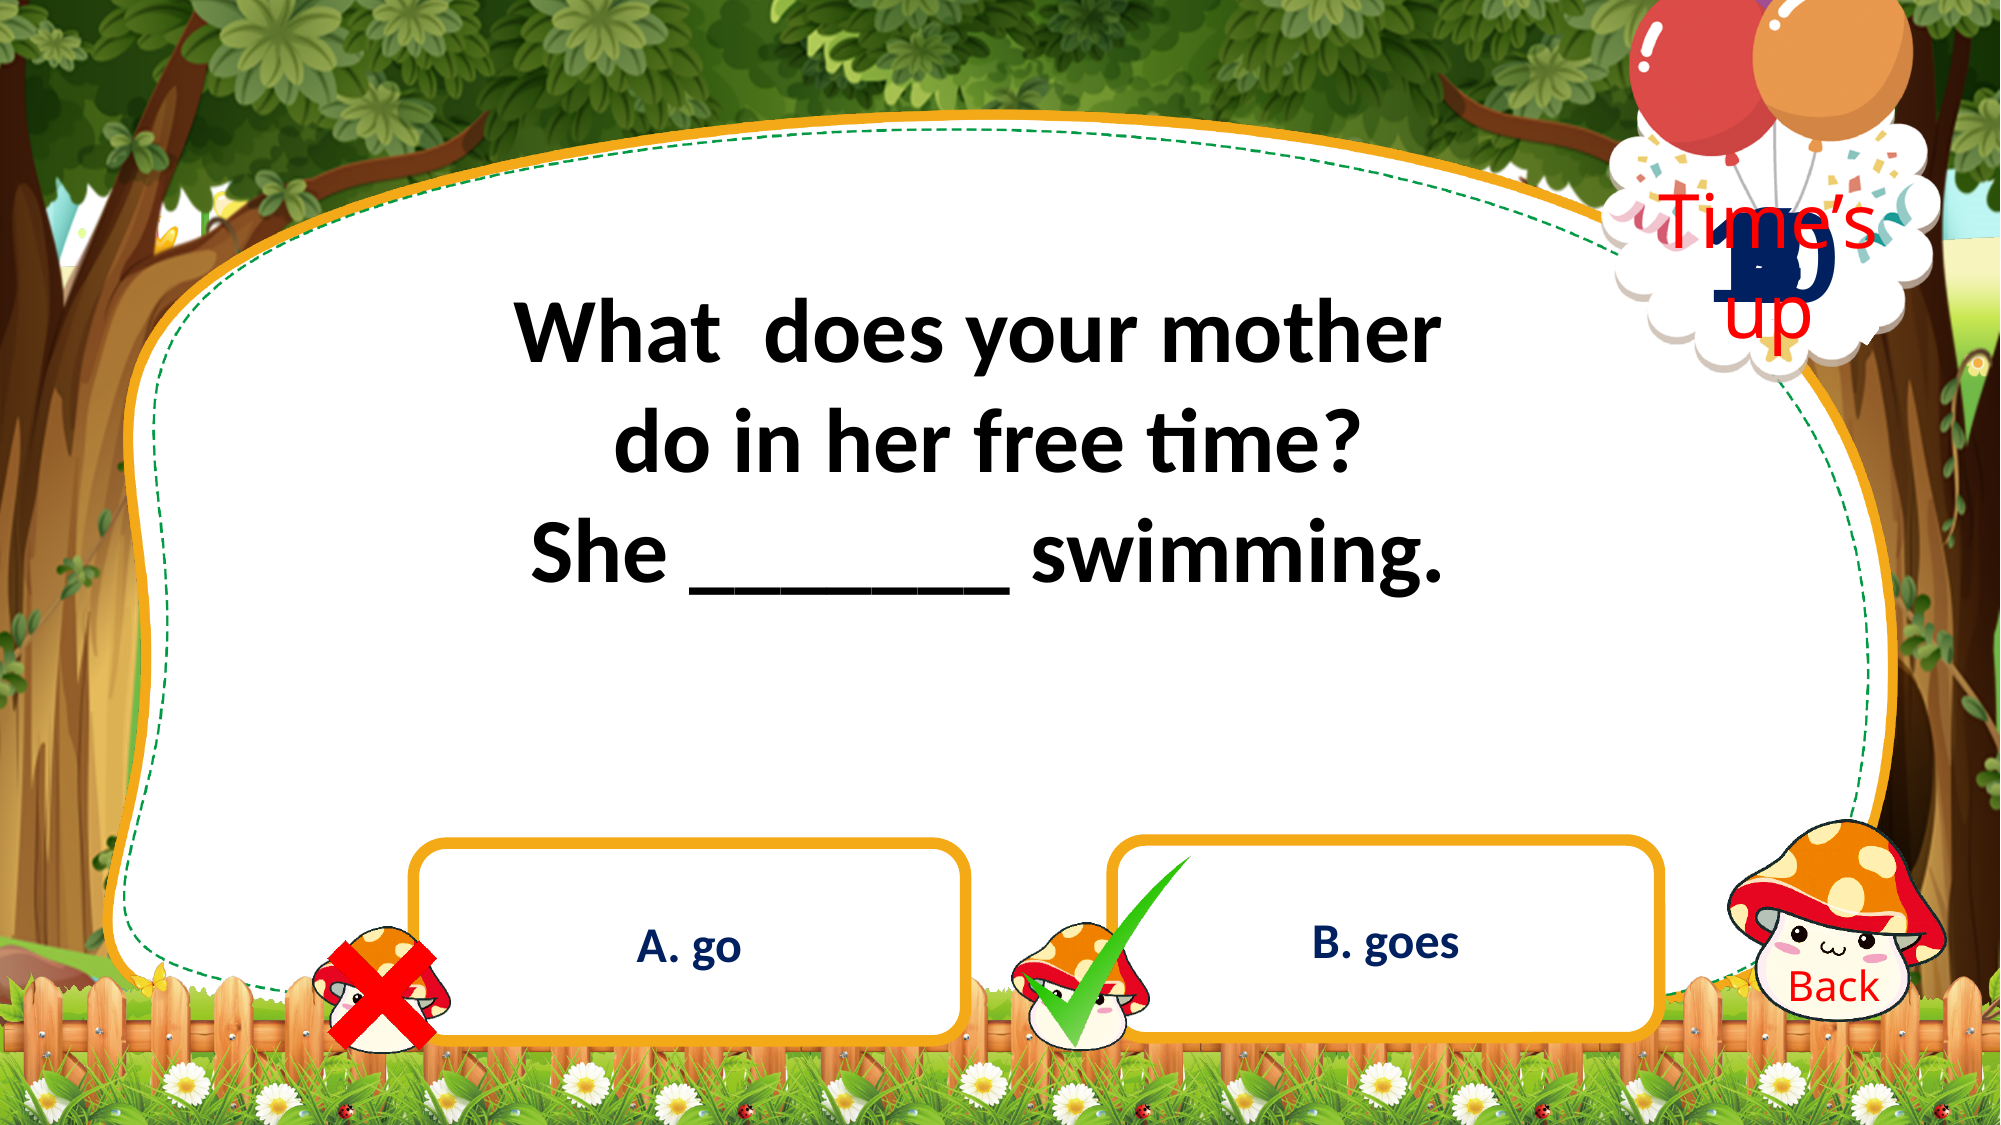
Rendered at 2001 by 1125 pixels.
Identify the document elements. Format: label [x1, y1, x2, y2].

picture [0, 0, 2001, 1125]
text_box [312, 843, 966, 1054]
text_box [1011, 839, 1660, 1051]
